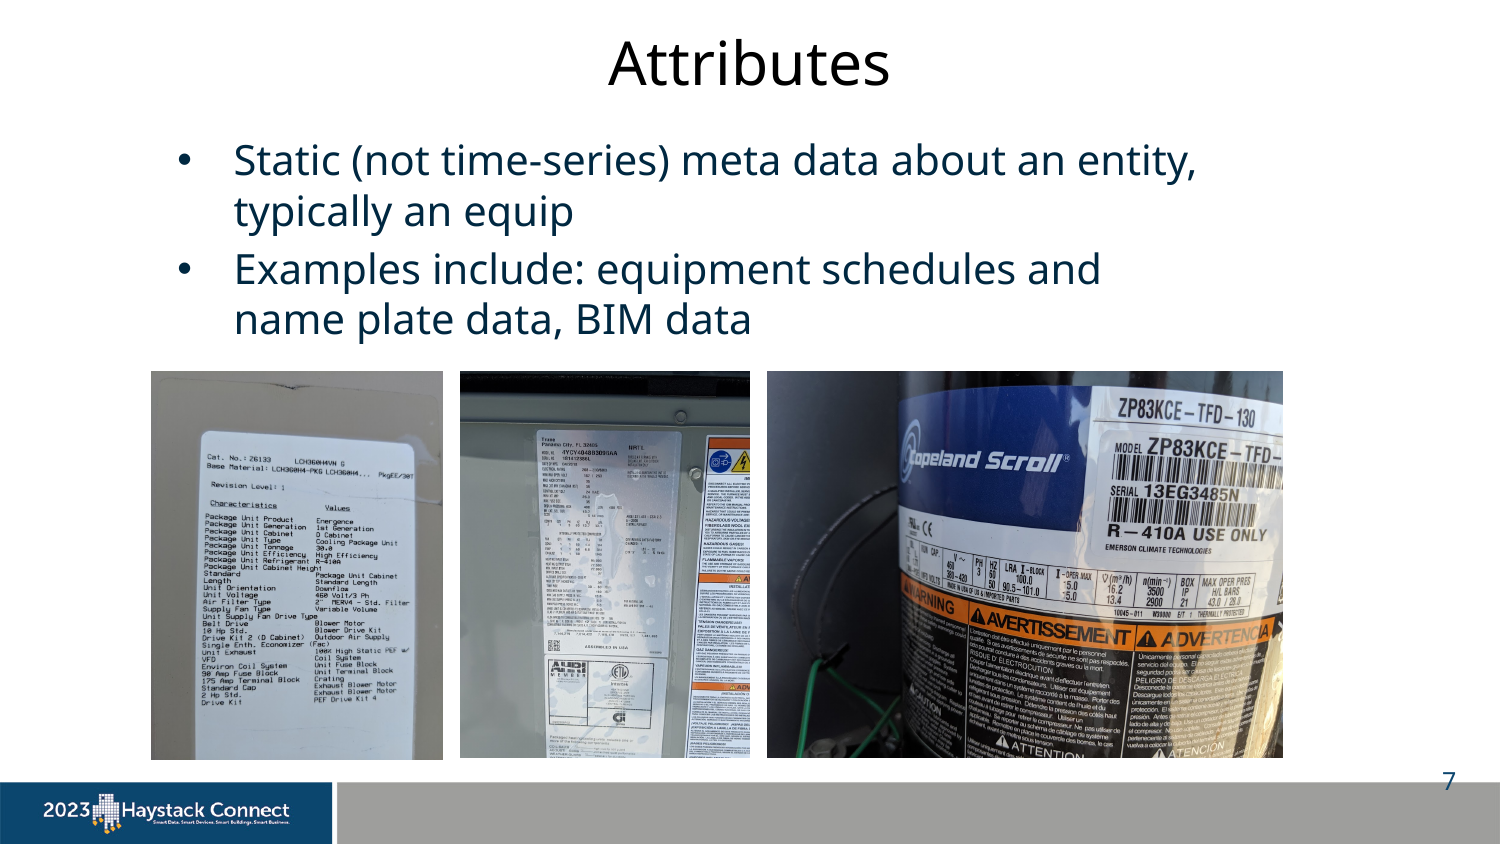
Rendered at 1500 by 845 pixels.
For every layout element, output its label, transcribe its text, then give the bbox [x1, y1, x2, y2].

list Static (not time-series) meta data about an entity, typically an equip Examples include: equipment schedules and name plate data, BIM data [162, 126, 1234, 423]
title Attributes [28, 16, 1472, 105]
picture [0, 0, 1500, 844]
slide_number 7 [1121, 760, 1472, 805]
